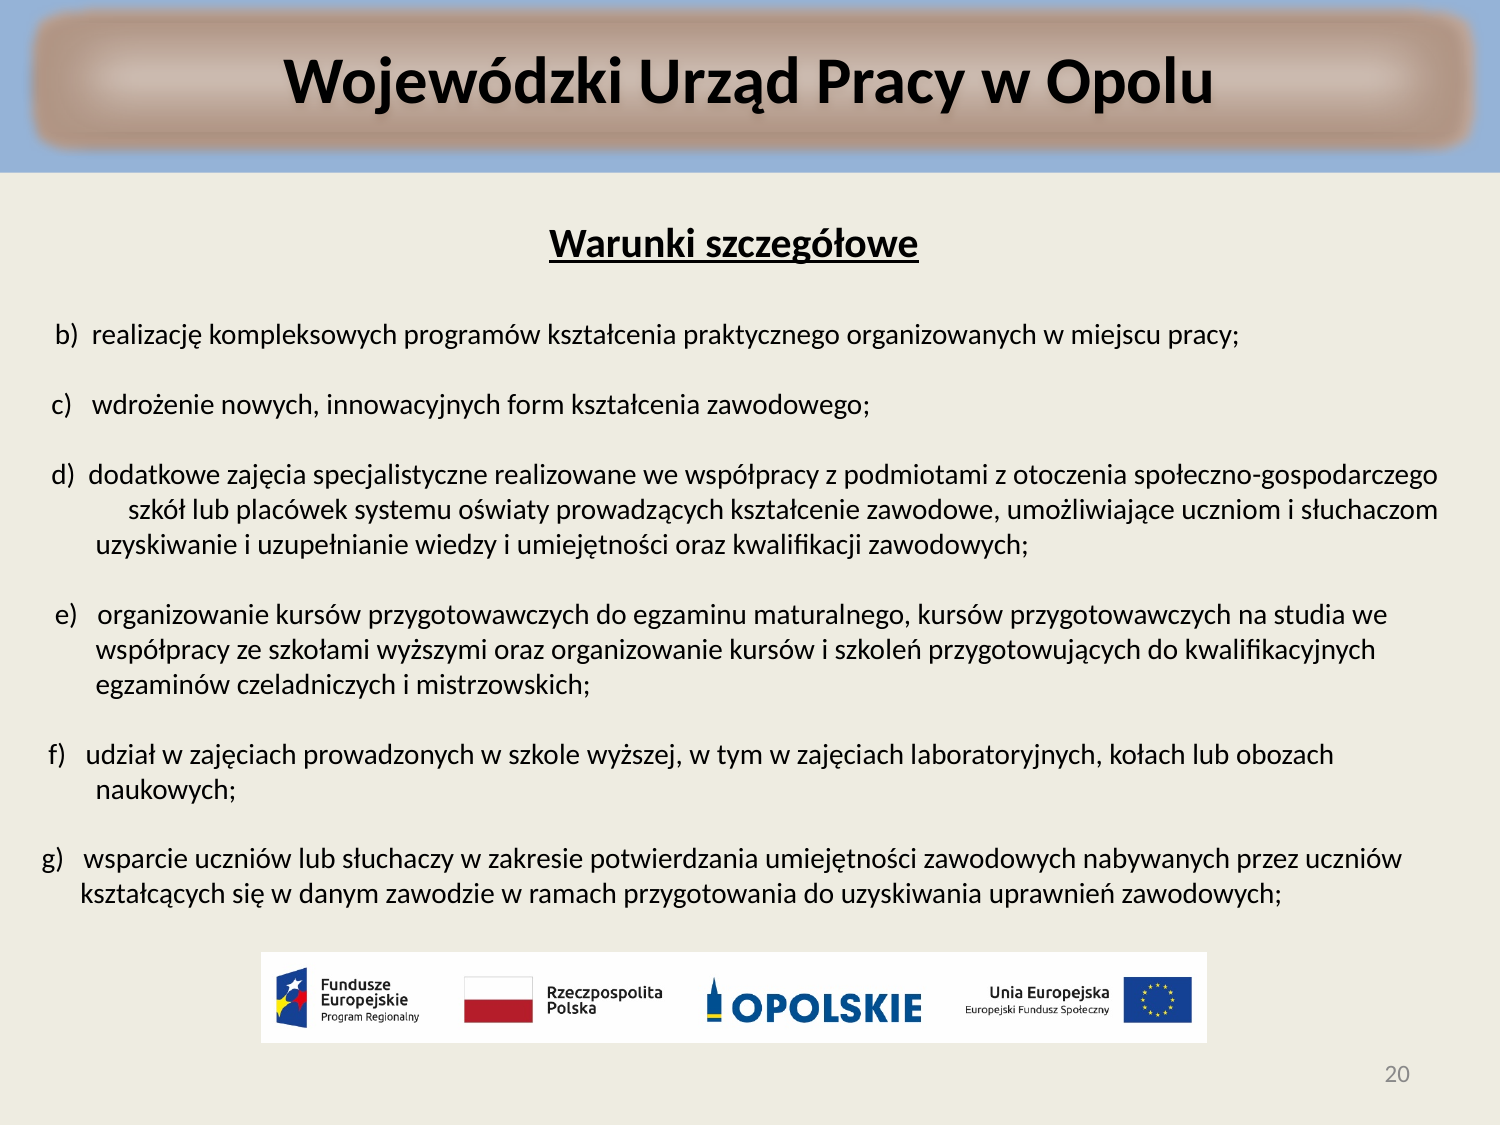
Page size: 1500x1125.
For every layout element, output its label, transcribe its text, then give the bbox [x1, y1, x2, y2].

picture [261, 951, 1207, 1043]
text_box Warunki szczegółowe b) realizację kompleksowych programów kształcenia praktycznego organizowanych w miejscu pracy; c) wdrożenie nowych, innowacyjnych form kształcenia zawodowego; d) dodatkowe zajęcia specjalistyczne realizowane we współpracy z podmiotami z otoczenia społeczno-gospodarczego szkół lub placówek systemu oświaty prowadzących kształcenie zawodowe, umożliwiające uczniom i słuchaczom uzyskiwanie i uzupełnianie wiedzy i umiejętności oraz kwalifikacji zawodowych; e) organizowanie kursów przygotowawczych do egzaminu maturalnego, kursów przygotowawczych na studia we współpracy ze szkołami wyższymi oraz organizowanie kursów i szkoleń przygotowujących do kwalifikacyjnych egzaminów czeladniczych i mistrzowskich; f) udział w zajęciach prowadzonych w szkole wyższej, w tym w zajęciach laboratoryjnych, kołach lub obozach naukowych; g) wsparcie uczniów lub słuchaczy w zakresie potwierdzania umiejętności zawodowych nabywanych przez uczniów kształcących się w danym zawodzie w ramach przygotowania do uzyskiwania uprawnień zawodowych; [7, 208, 1461, 1125]
text_box [0, 0, 1500, 175]
slide_number 20 [1074, 1042, 1425, 1103]
